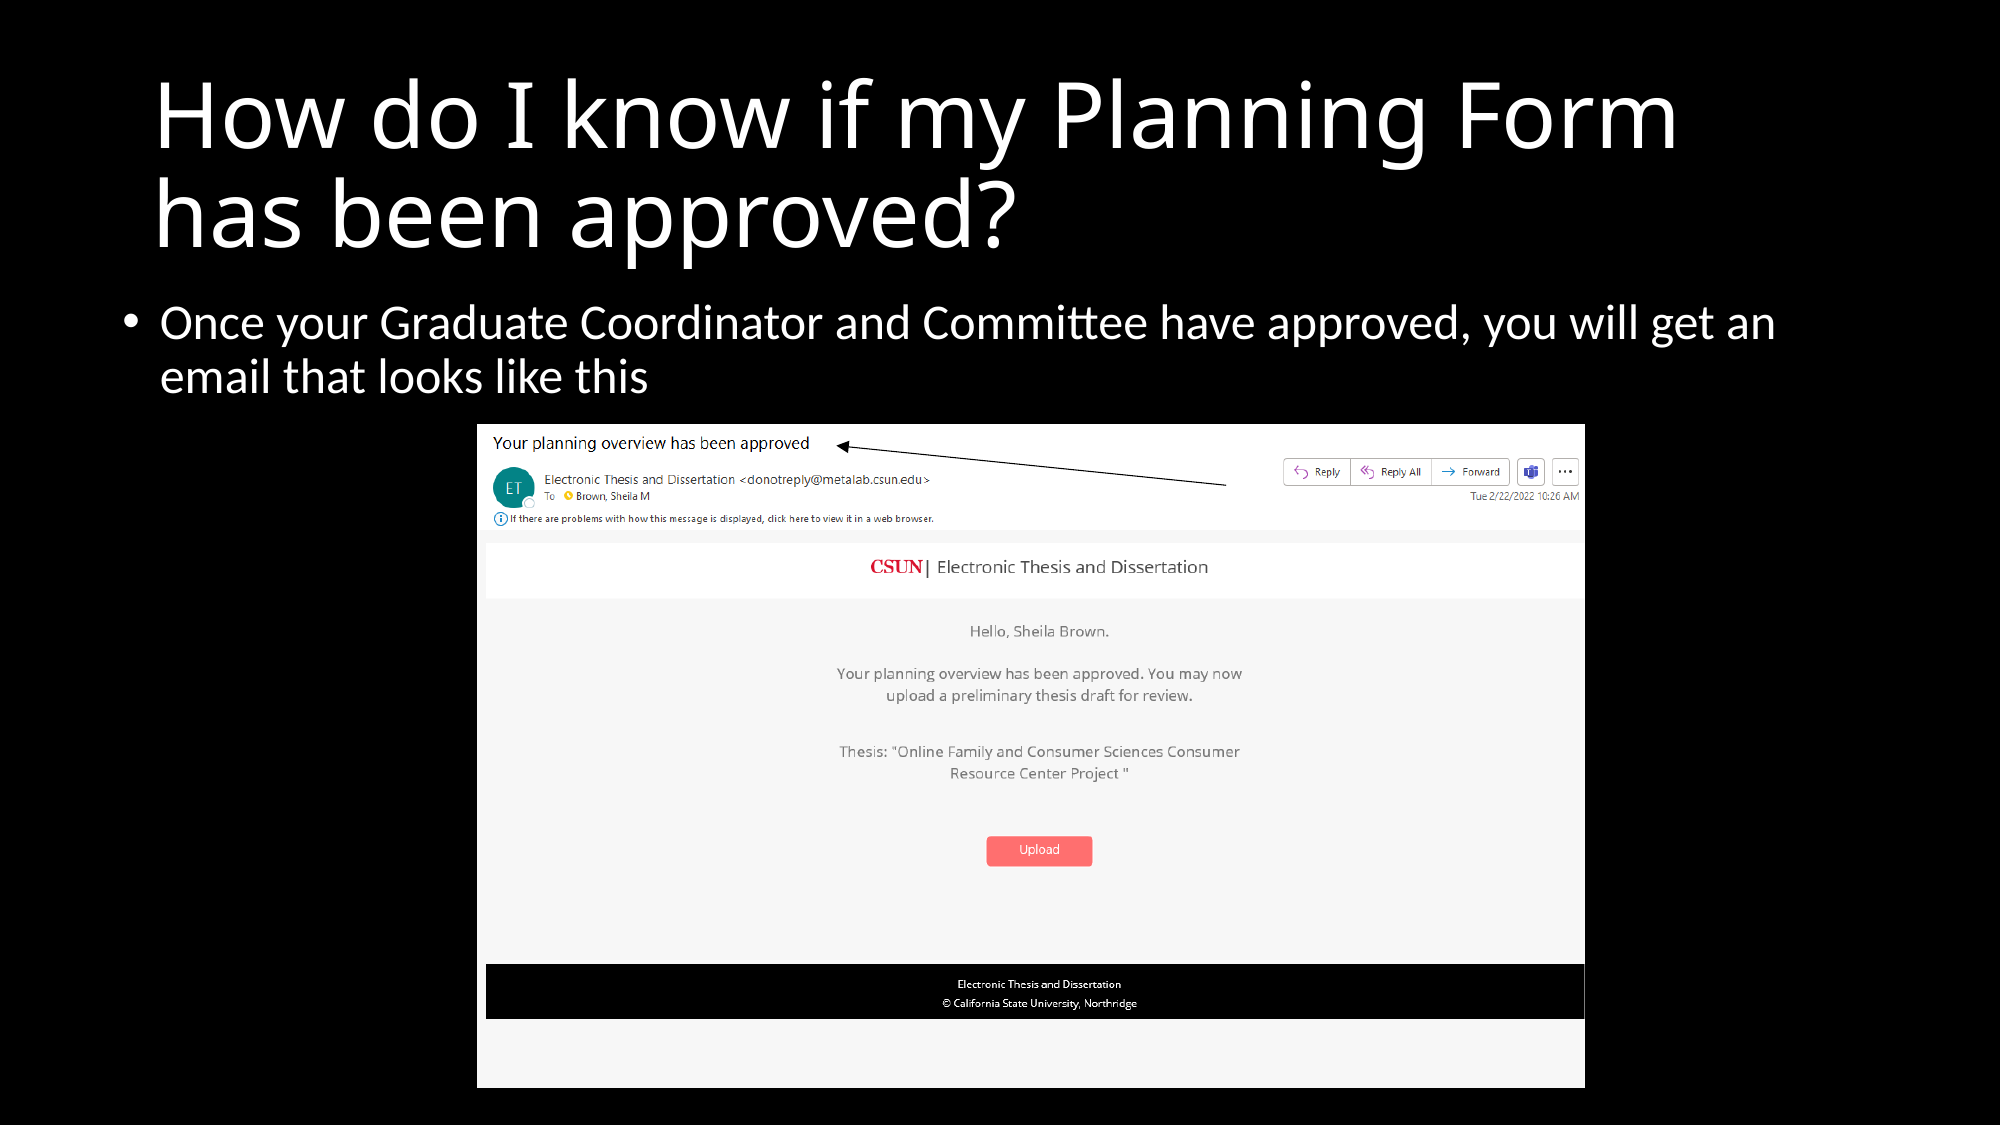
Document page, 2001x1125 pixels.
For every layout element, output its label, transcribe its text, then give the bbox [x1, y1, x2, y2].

picture [477, 424, 1585, 1088]
list Once your Graduate Coordinator and Committee have approved, you will get an email that looks like this [107, 289, 1833, 384]
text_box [836, 445, 1227, 486]
title How do I know if my Planning Form has been approved? [137, 59, 1863, 278]
